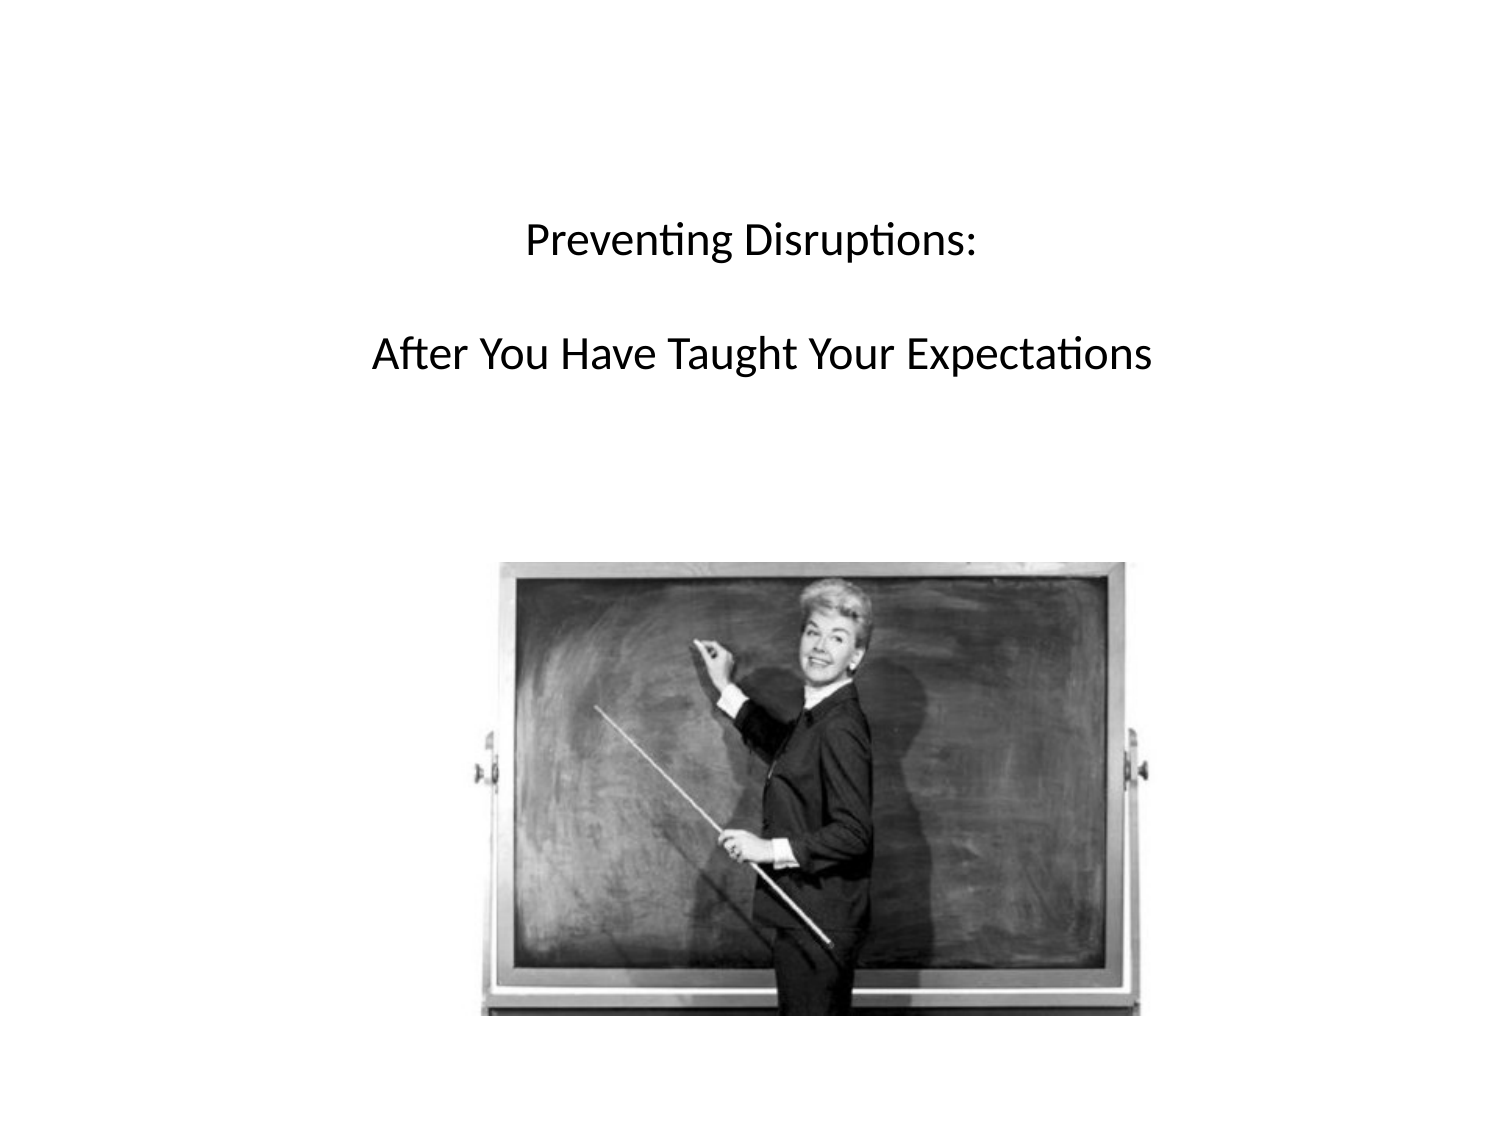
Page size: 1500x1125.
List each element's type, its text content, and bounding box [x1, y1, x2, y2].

title Preventing Disruptions: After You Have Taught Your Expectations [87, 200, 1438, 388]
picture [449, 562, 1162, 1016]
